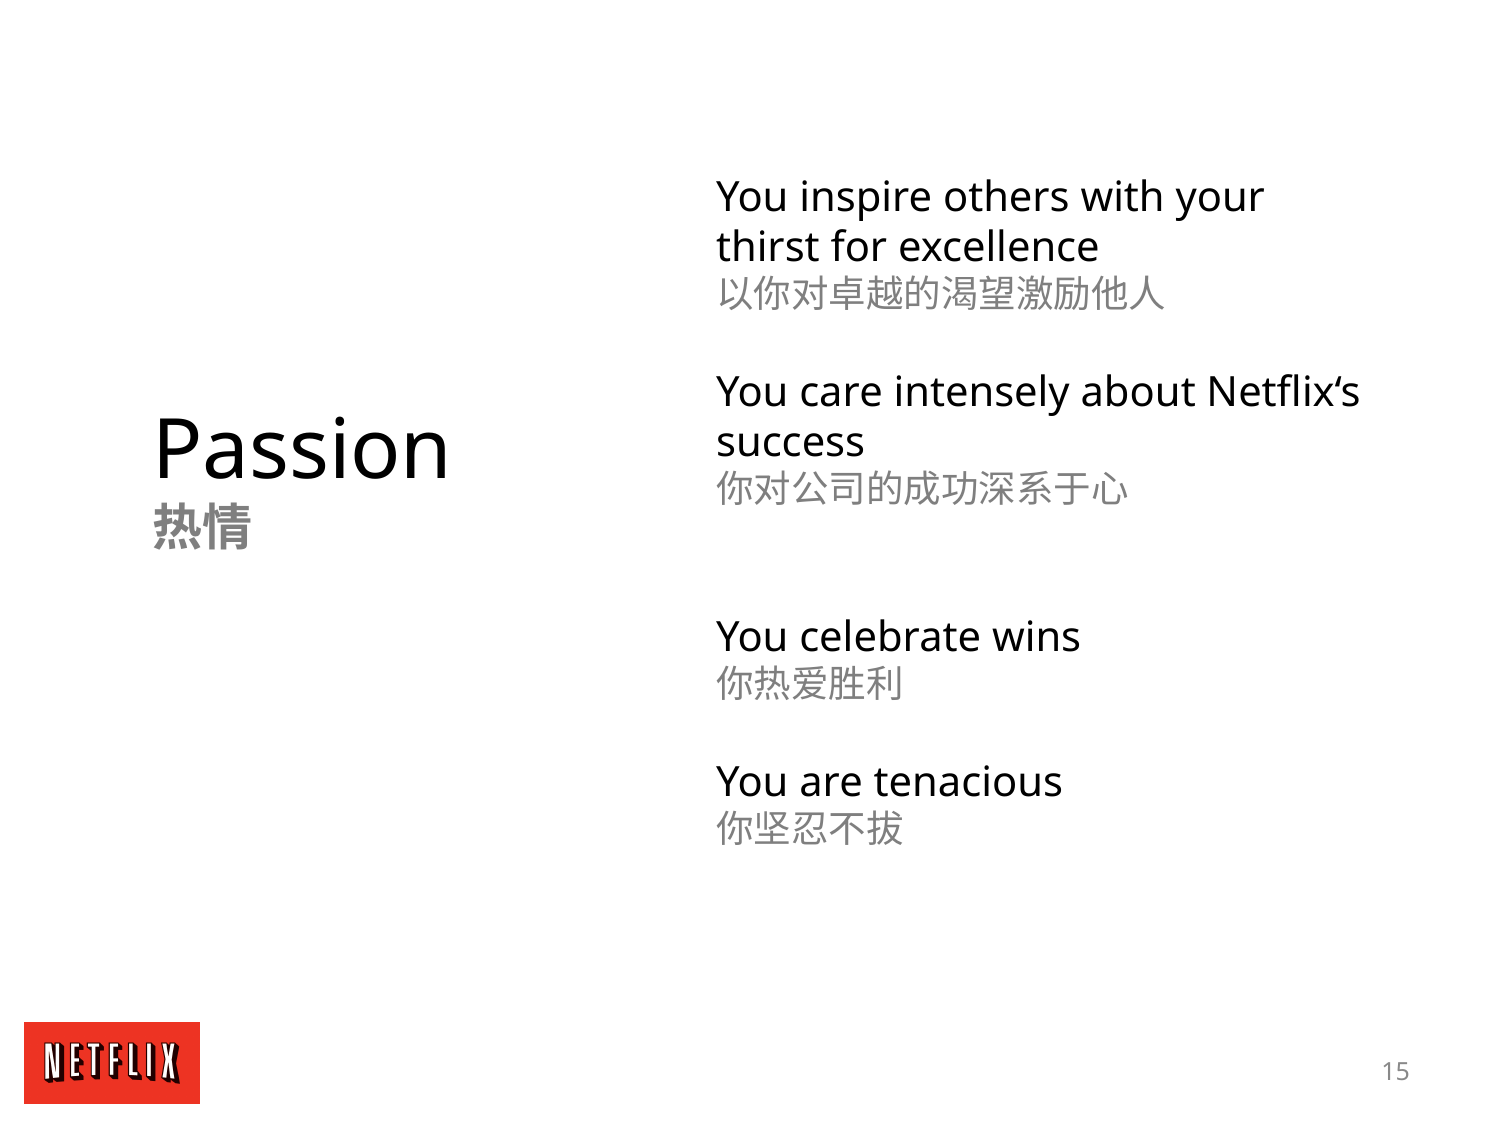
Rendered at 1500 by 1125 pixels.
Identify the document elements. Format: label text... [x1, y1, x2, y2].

picture [24, 1022, 200, 1104]
text_box Passion 热情 [137, 387, 468, 563]
slide_number 15 [1074, 1042, 1425, 1103]
text_box You inspire others with your thirst for excellence 以你对卓越的渴望激励他人 You care intensely about Netflix‘s success 你对公司的成功深系于心 You celebrate wins 你热爱胜利 You are tenacious 你坚忍不拔 [701, 162, 1384, 929]
